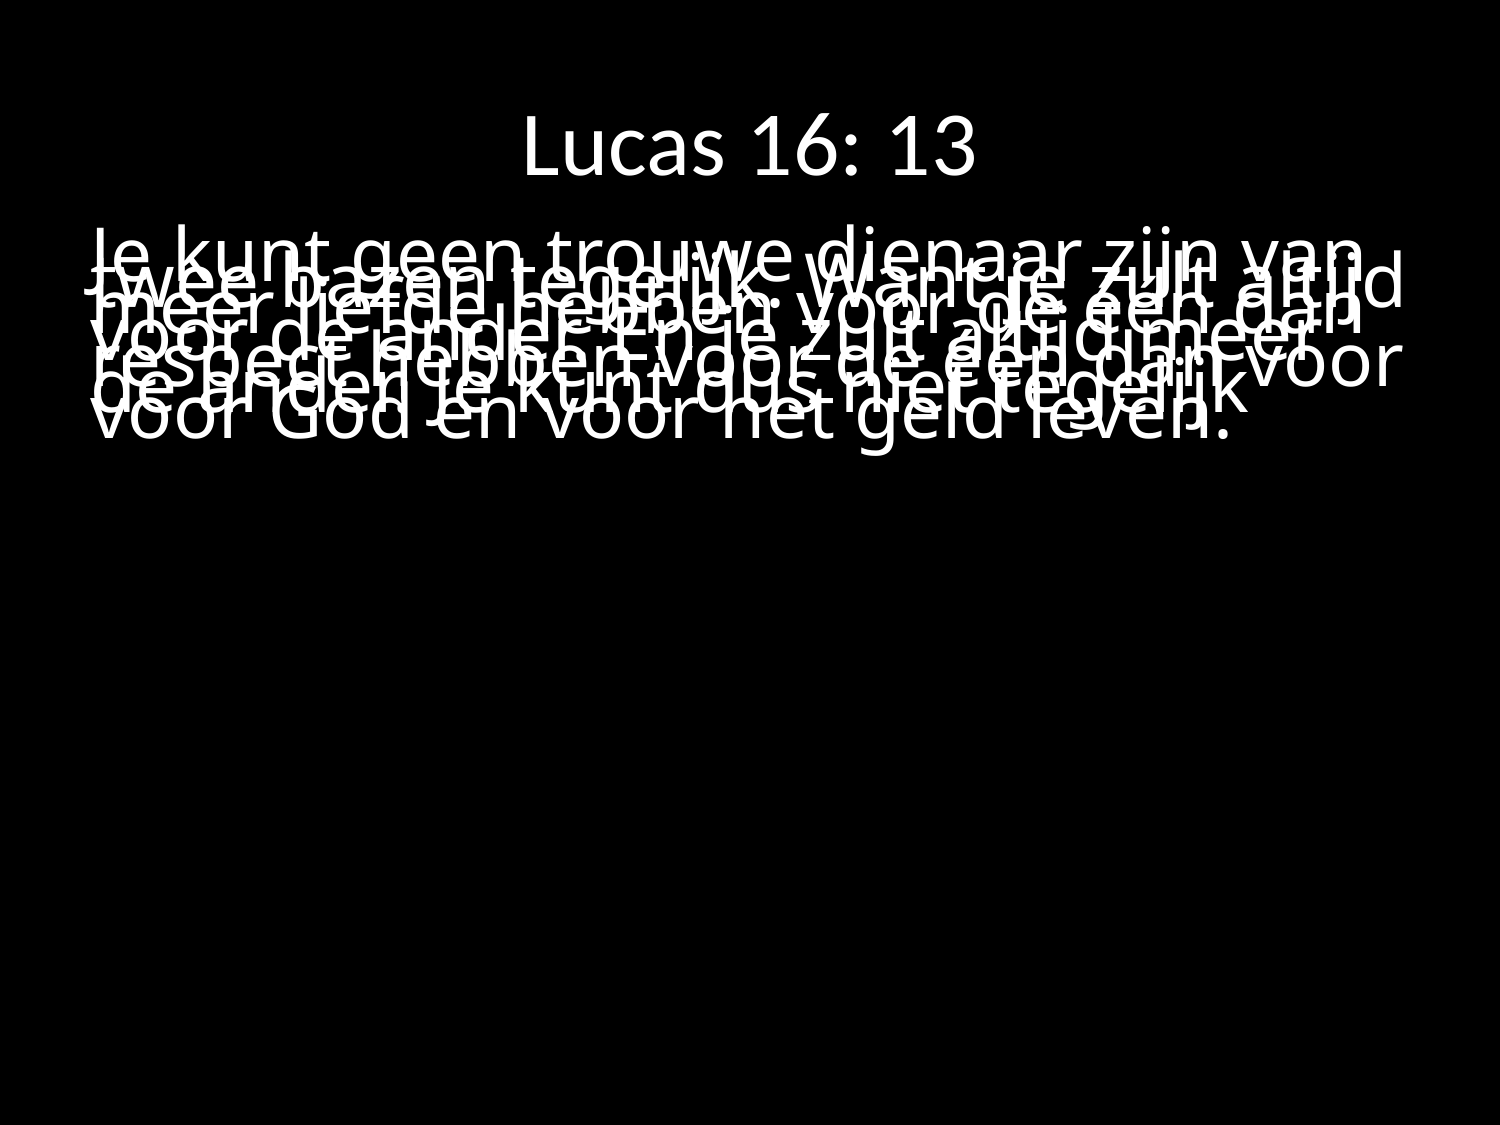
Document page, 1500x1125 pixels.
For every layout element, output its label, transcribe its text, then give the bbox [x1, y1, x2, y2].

title Lucas 16: 13 [75, 45, 1425, 233]
list Je kunt geen trouwe dienaar zijn van twee bazen tegelijk. Want je zult altijd meer liefde hebben voor de één dan voor de ander. En je zult altijd meer respect hebben voor de één dan voor de ander. Je kunt dus niet tegelijk voor God en voor het geld leven. [75, 262, 1425, 1005]
